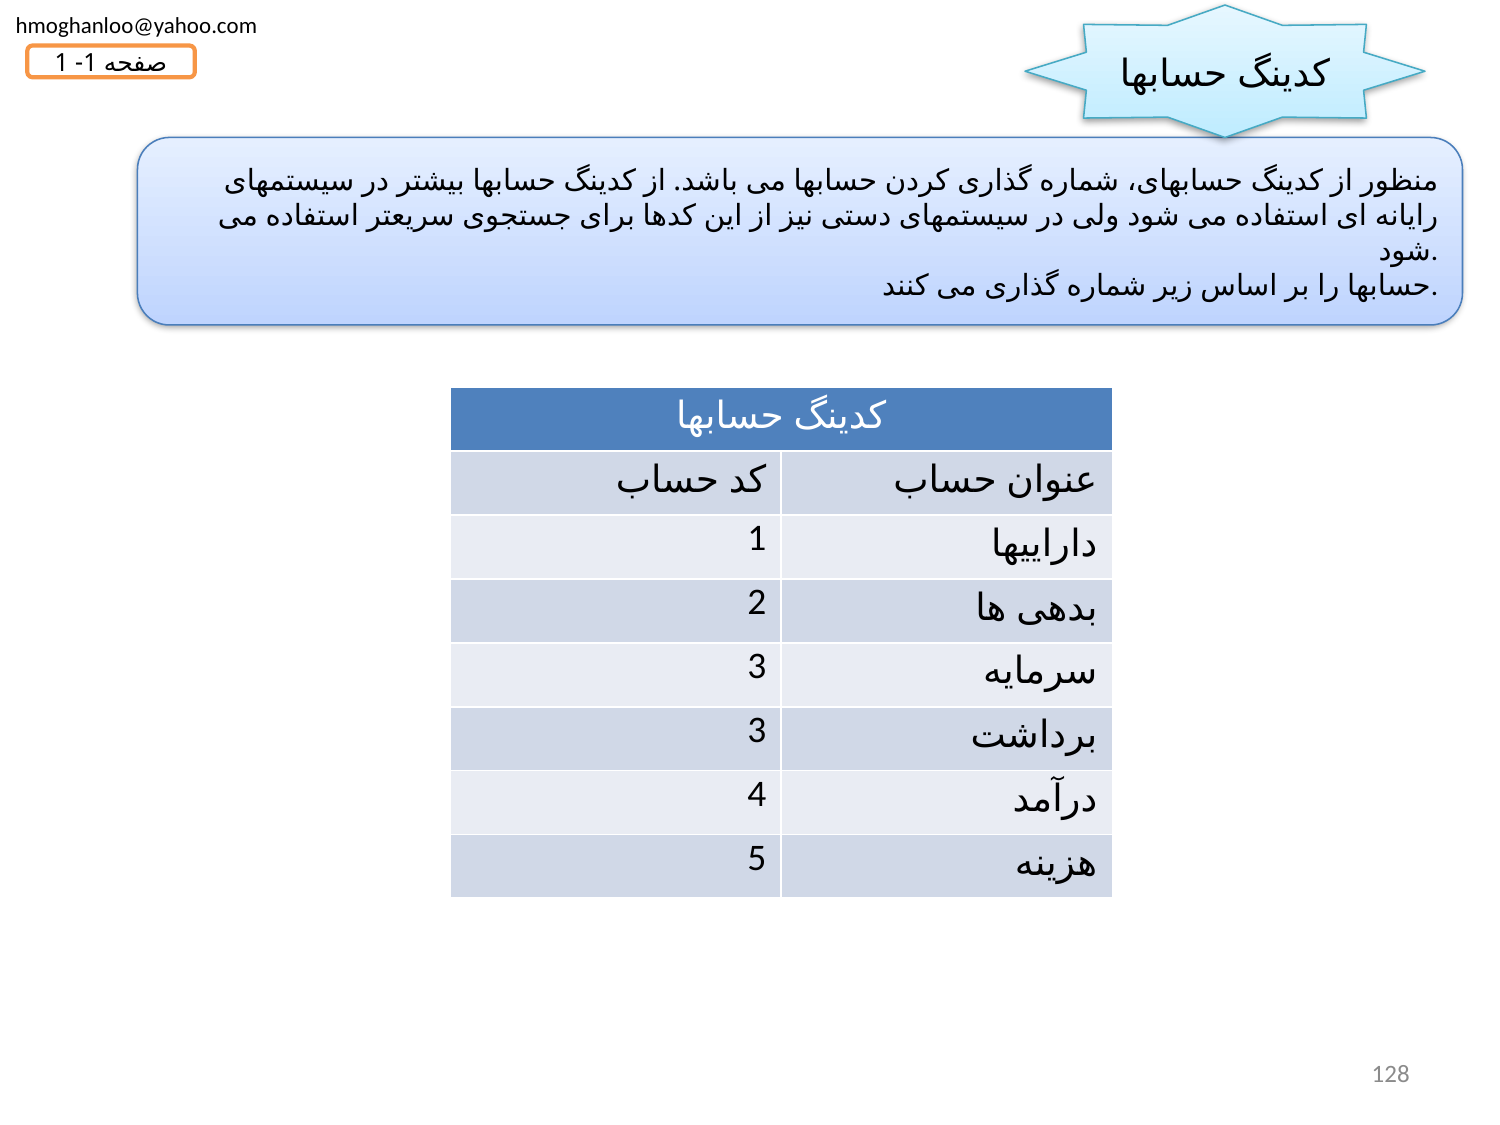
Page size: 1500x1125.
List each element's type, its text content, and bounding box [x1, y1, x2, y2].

table_header کدینگ حسابها [451, 388, 1112, 450]
table_cell سرمایه [782, 644, 1112, 706]
slide_number 128 [1074, 1042, 1425, 1103]
text_box منظور از کدینگ حسابهای، شماره گذاری کردن حسابها می باشد. از کدینگ حسابها بیشتر در سیستمهای رایانه ای استفاده می شود ولی در سیستمهای دستی نیز از این کدها برای جستجوی سریعتر استفاده می شود. حسابها را بر اساس زیر شماره گذاری می کنند. [137, 137, 1463, 325]
table_cell بدهی ها [782, 580, 1112, 642]
text_box hmoghanloo@yahoo.com [0, 2, 273, 46]
table_cell عنوان حساب [782, 452, 1112, 514]
table_cell 5 [451, 835, 780, 897]
table_cell کد حساب [451, 452, 780, 514]
table_cell 3 [451, 708, 780, 770]
table_cell برداشت [782, 708, 1112, 770]
text_box صفحه 1- 1 [27, 45, 195, 78]
table_cell 1 [451, 516, 780, 578]
table_cell 2 [451, 580, 780, 642]
text_box کدینگ حسابها [1025, 5, 1426, 138]
table_cell درآمد [782, 771, 1112, 834]
table_cell داراییها [782, 516, 1112, 578]
table_cell هزینه [782, 835, 1112, 897]
table_cell 4 [451, 771, 780, 834]
table_cell 3 [451, 644, 780, 706]
